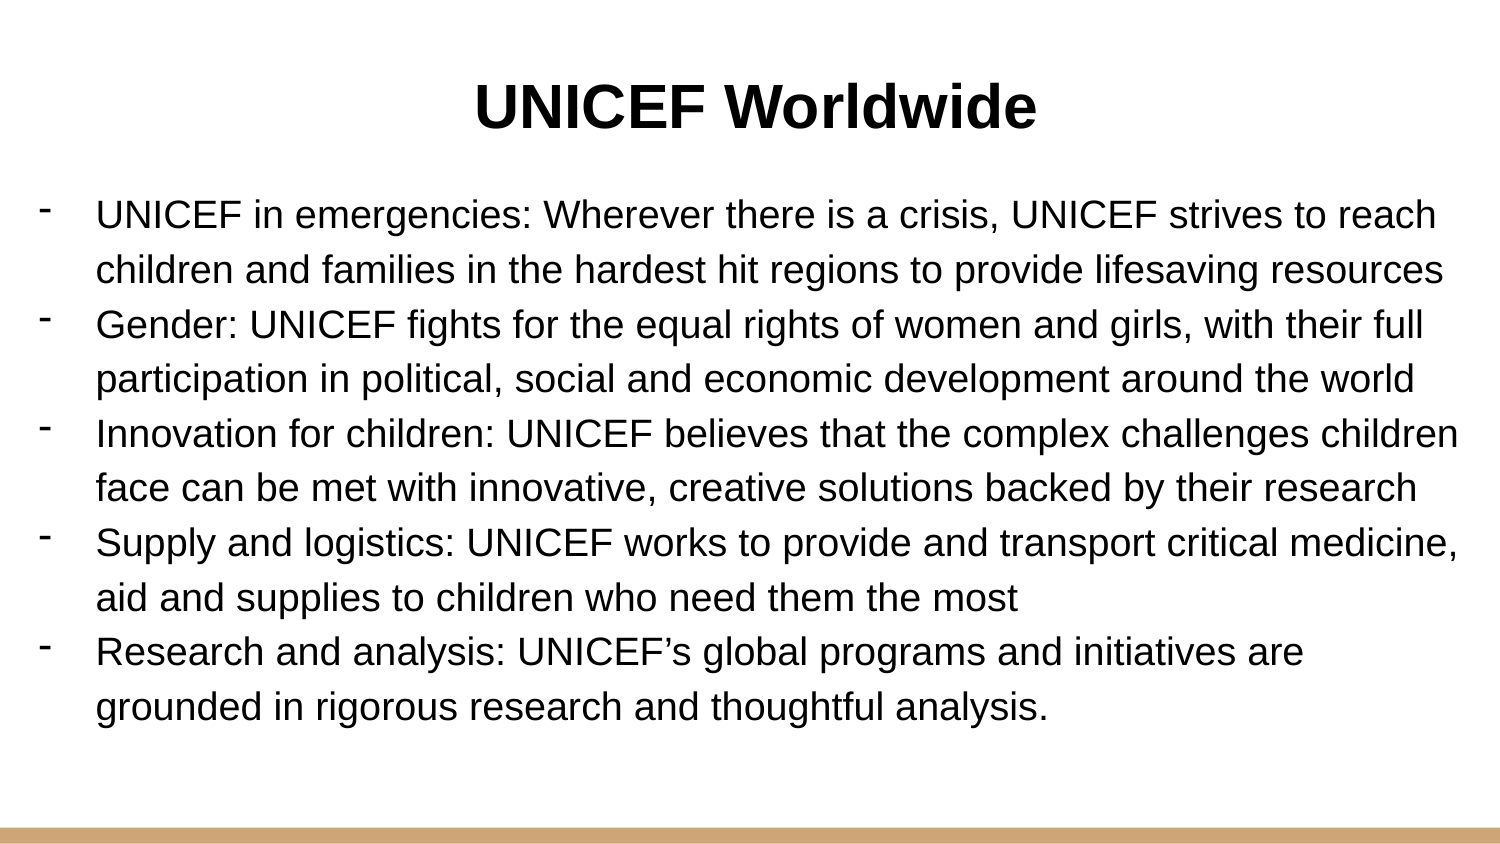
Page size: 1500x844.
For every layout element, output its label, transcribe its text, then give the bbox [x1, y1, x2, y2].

title UNICEF Worldwide [57, 51, 1456, 155]
text_box UNICEF in emergencies: Wherever there is a crisis, UNICEF strives to reach children and families in the hardest hit regions to provide lifesaving resources Gender: UNICEF fights for the equal rights of women and girls, with their full participation in political, social and economic development around the world Innovation for children: UNICEF believes that the complex challenges children face can be met with innovative, creative solutions backed by their research Supply and logistics: UNICEF works to provide and transport critical medicine, aid and supplies to children who need them the most Research and analysis: UNICEF’s global programs and initiatives are grounded in rigorous research and thoughtful analysis. [5, 168, 1495, 742]
